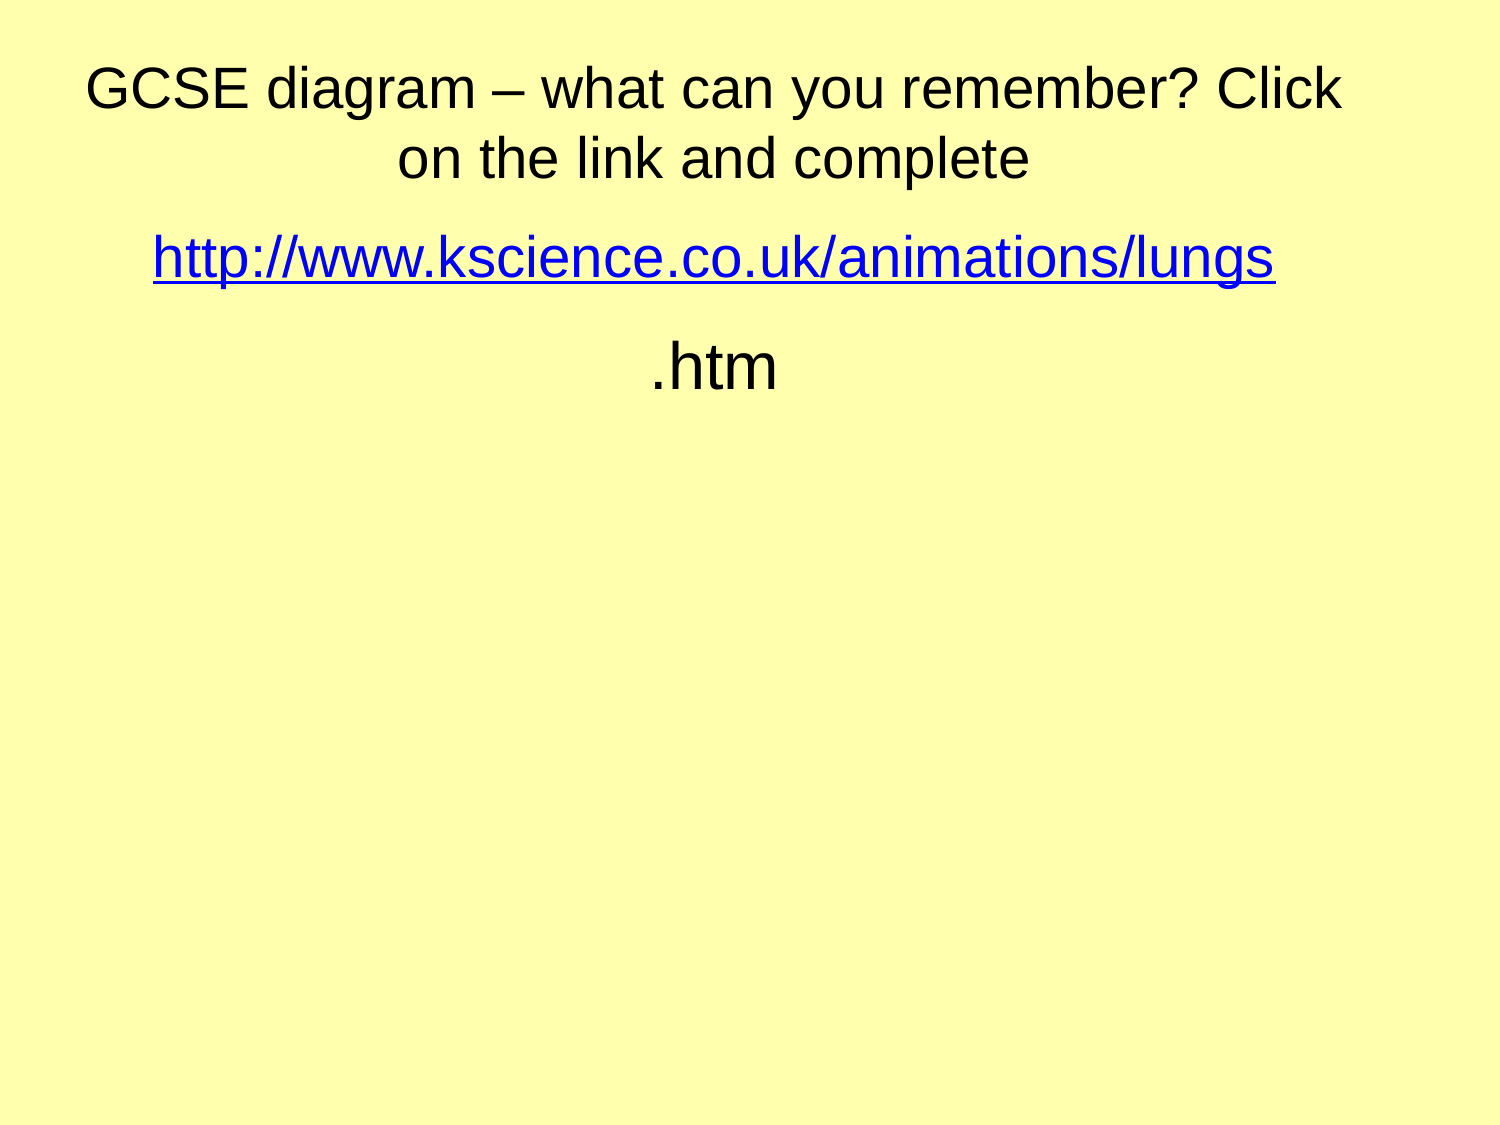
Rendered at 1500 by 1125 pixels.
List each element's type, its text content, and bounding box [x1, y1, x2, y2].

text_box GCSE diagram – what can you remember? Click on the link and complete http://www.kscience.co.uk/animations/lungs .htm [53, 42, 1376, 410]
